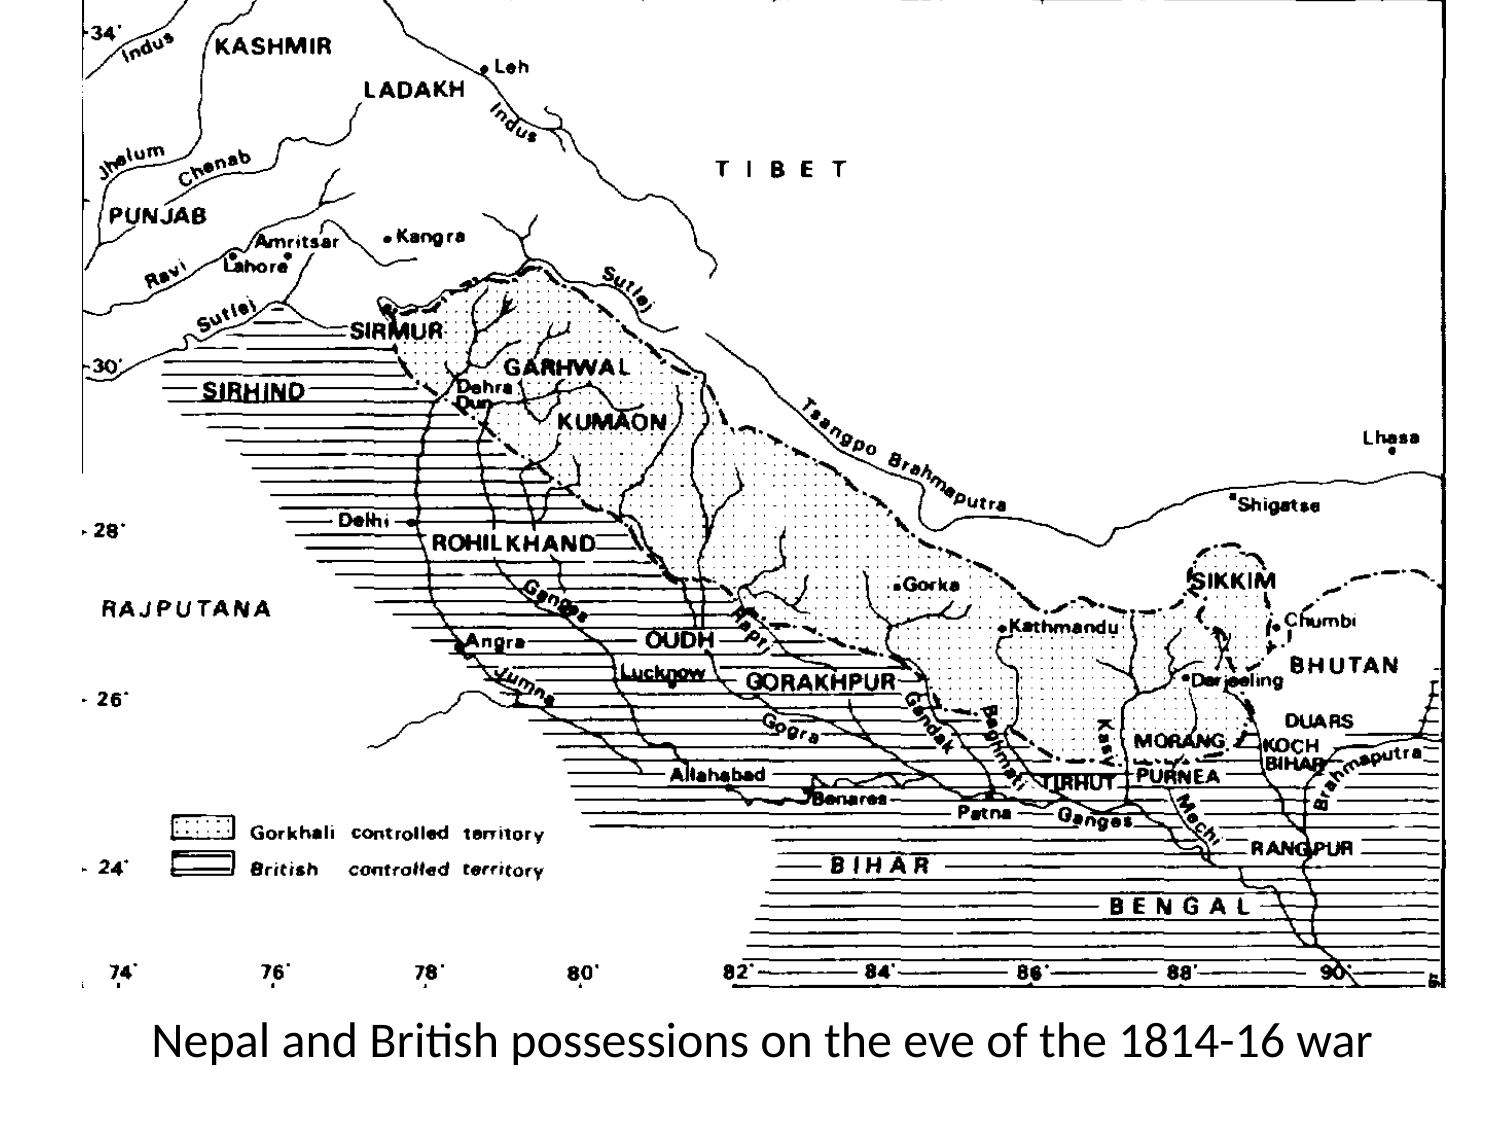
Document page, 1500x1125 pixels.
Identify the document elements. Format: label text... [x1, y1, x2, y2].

title Nepal and British possessions on the eve of the 1814-16 war [99, 996, 1425, 1088]
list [82, 0, 1446, 988]
